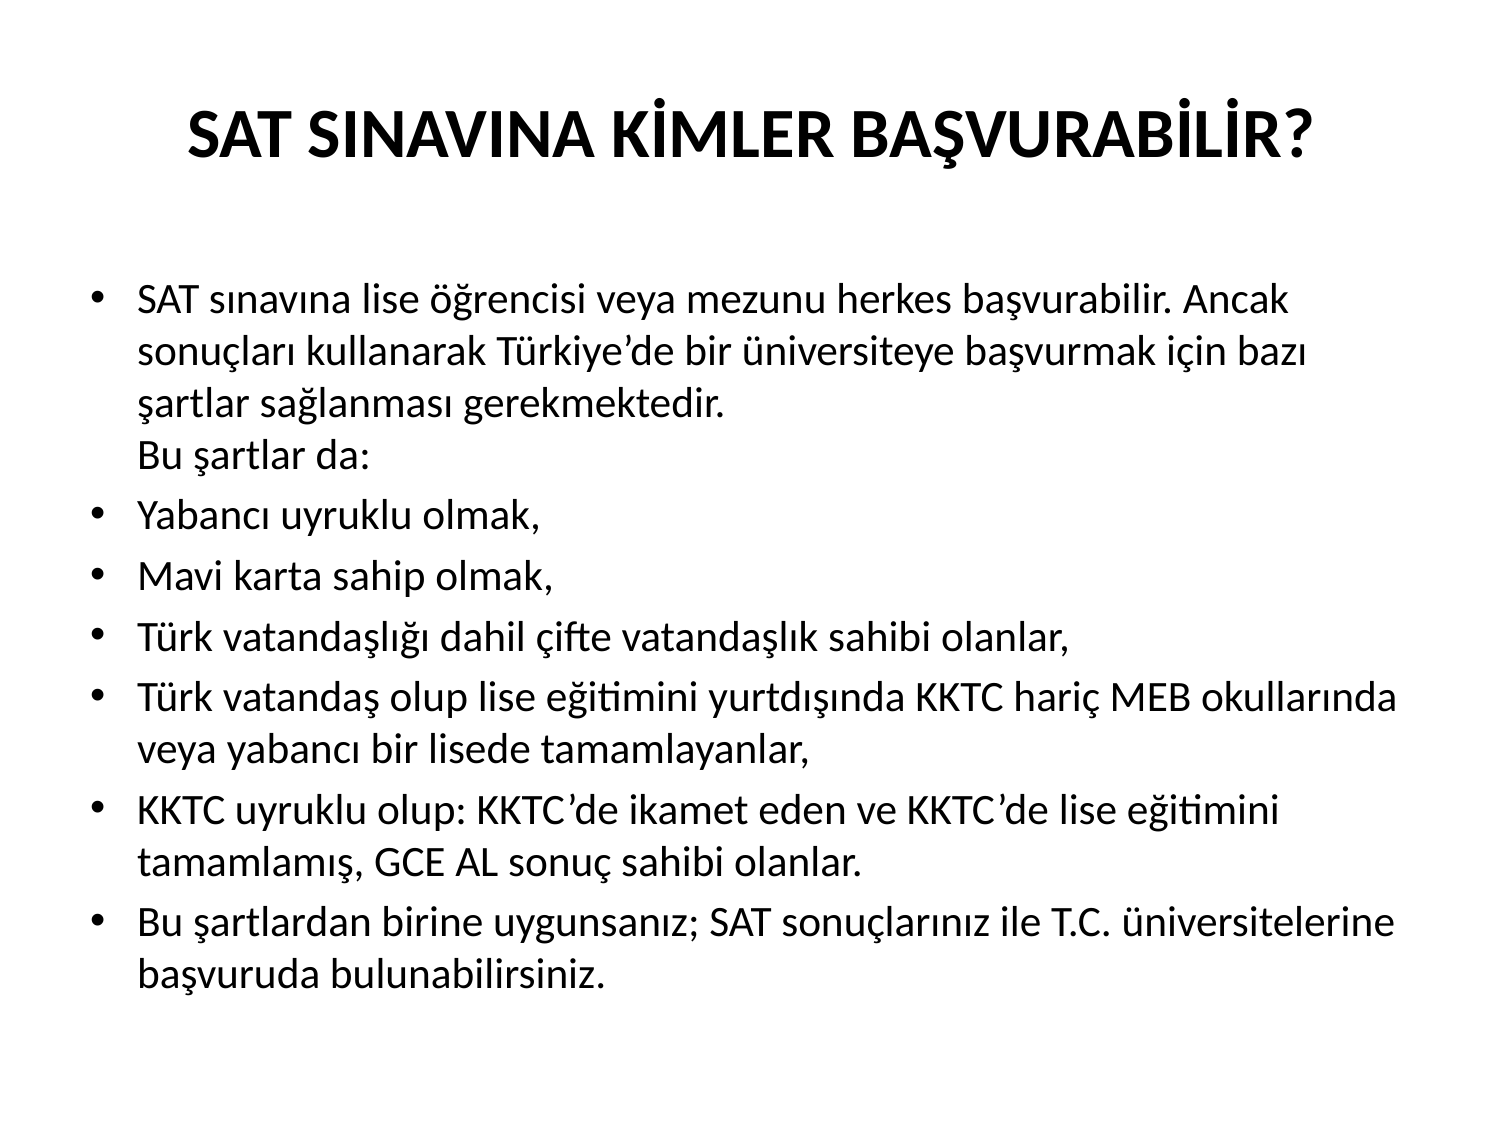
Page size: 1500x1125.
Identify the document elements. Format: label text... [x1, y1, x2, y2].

title SAT SINAVINA KİMLER BAŞVURABİLİR? [76, 78, 1427, 266]
list SAT sınavına lise öğrencisi veya mezunu herkes başvurabilir. Ancak sonuçları kullanarak Türkiye’de bir üniversiteye başvurmak için bazı şartlar sağlanması gerekmektedir. Bu şartlar da: Yabancı uyruklu olmak, Mavi karta sahip olmak, Türk vatandaşlığı dahil çifte vatandaşlık sahibi olanlar, Türk vatandaş olup lise eğitimini yurtdışında KKTC hariç MEB okullarında veya yabancı bir lisede tamamlayanlar, KKTC uyruklu olup: KKTC’de ikamet eden ve KKTC’de lise eğitimini tamamlamış, GCE AL sonuç sahibi olanlar. Bu şartlardan birine uygunsanız; SAT sonuçlarınız ile T.C. üniversitelerine başvuruda bulunabilirsiniz. [75, 262, 1425, 1005]
